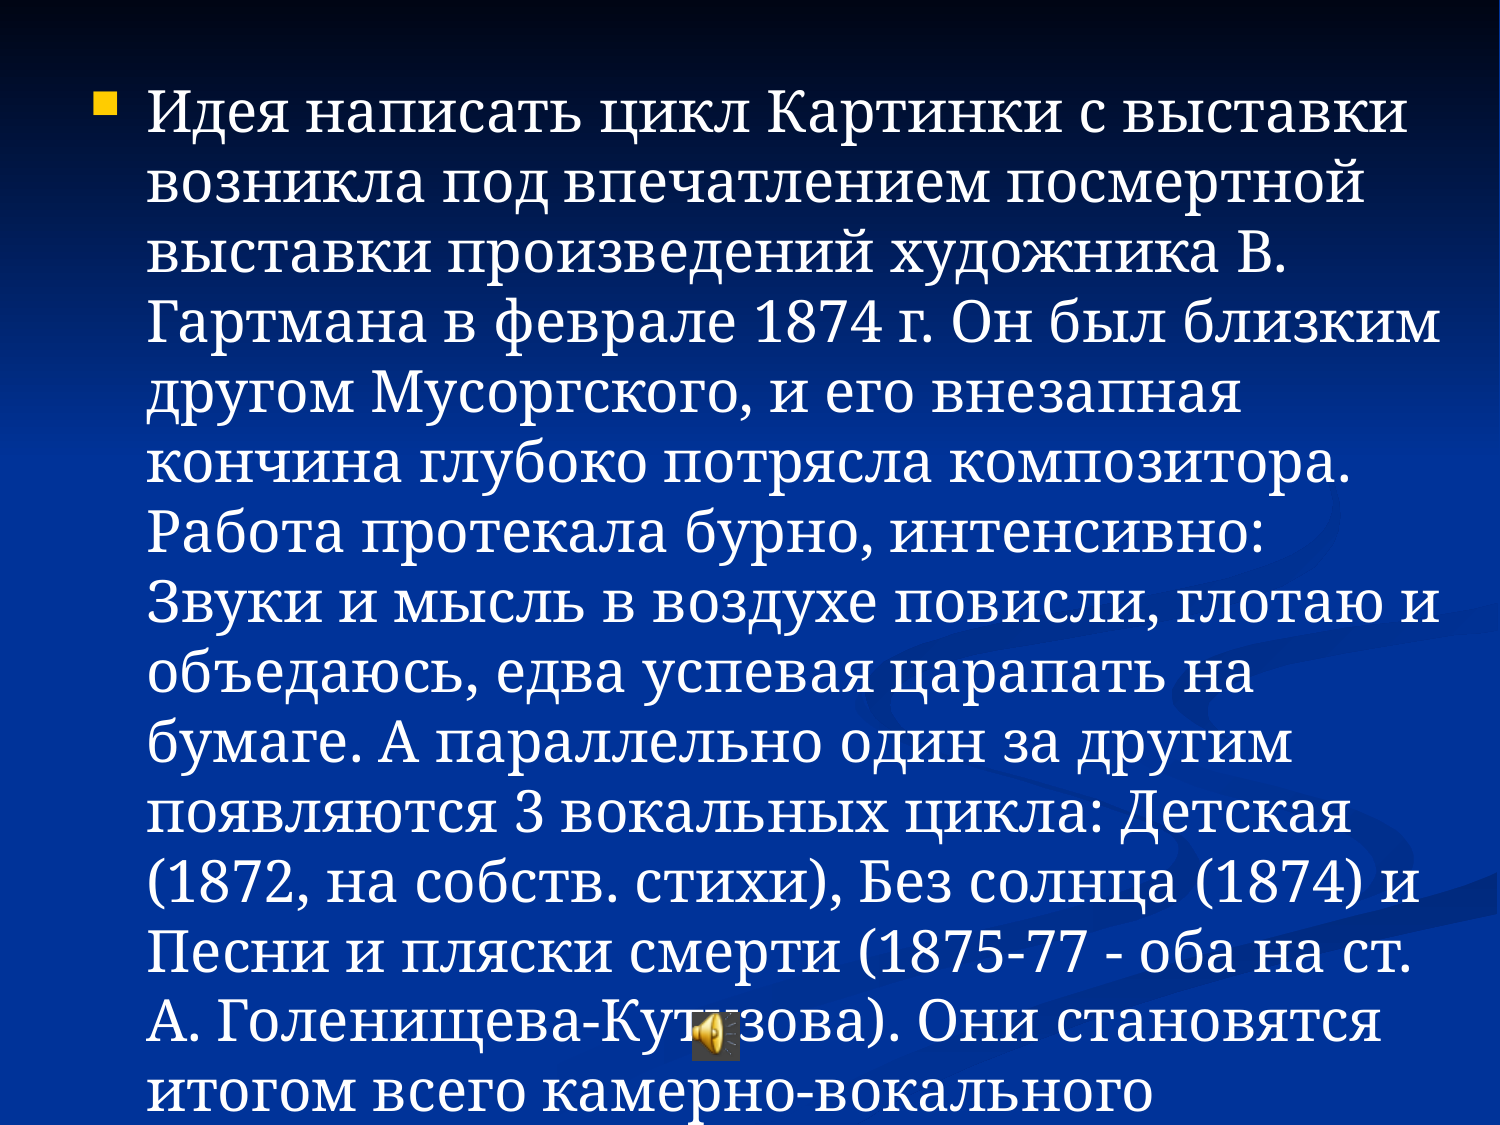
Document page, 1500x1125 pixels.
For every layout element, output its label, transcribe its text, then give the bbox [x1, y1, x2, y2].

list Идея написать цикл Картинки с выставки возникла под впечатлением посмертной выставки произведений художника В. Гартмана в феврале 1874 г. Он был близким другом Мусоргского, и его внезапная кончина глубоко потрясла композитора. Работа протекала бурно, интенсивно: Звуки и мысль в воздухе повисли, глотаю и объедаюсь, едва успевая царапать на бумаге. А параллельно один за другим появляются 3 вокальных цикла: Детская (1872, на собств. стихи), Без солнца (1874) и Песни и пляски смерти (1875-77 - оба на ст. А. Голенищева-Кутузова). Они становятся итогом всего камерно-вокального творчества композитора. [75, 66, 1459, 1005]
picture [690, 1011, 741, 1062]
